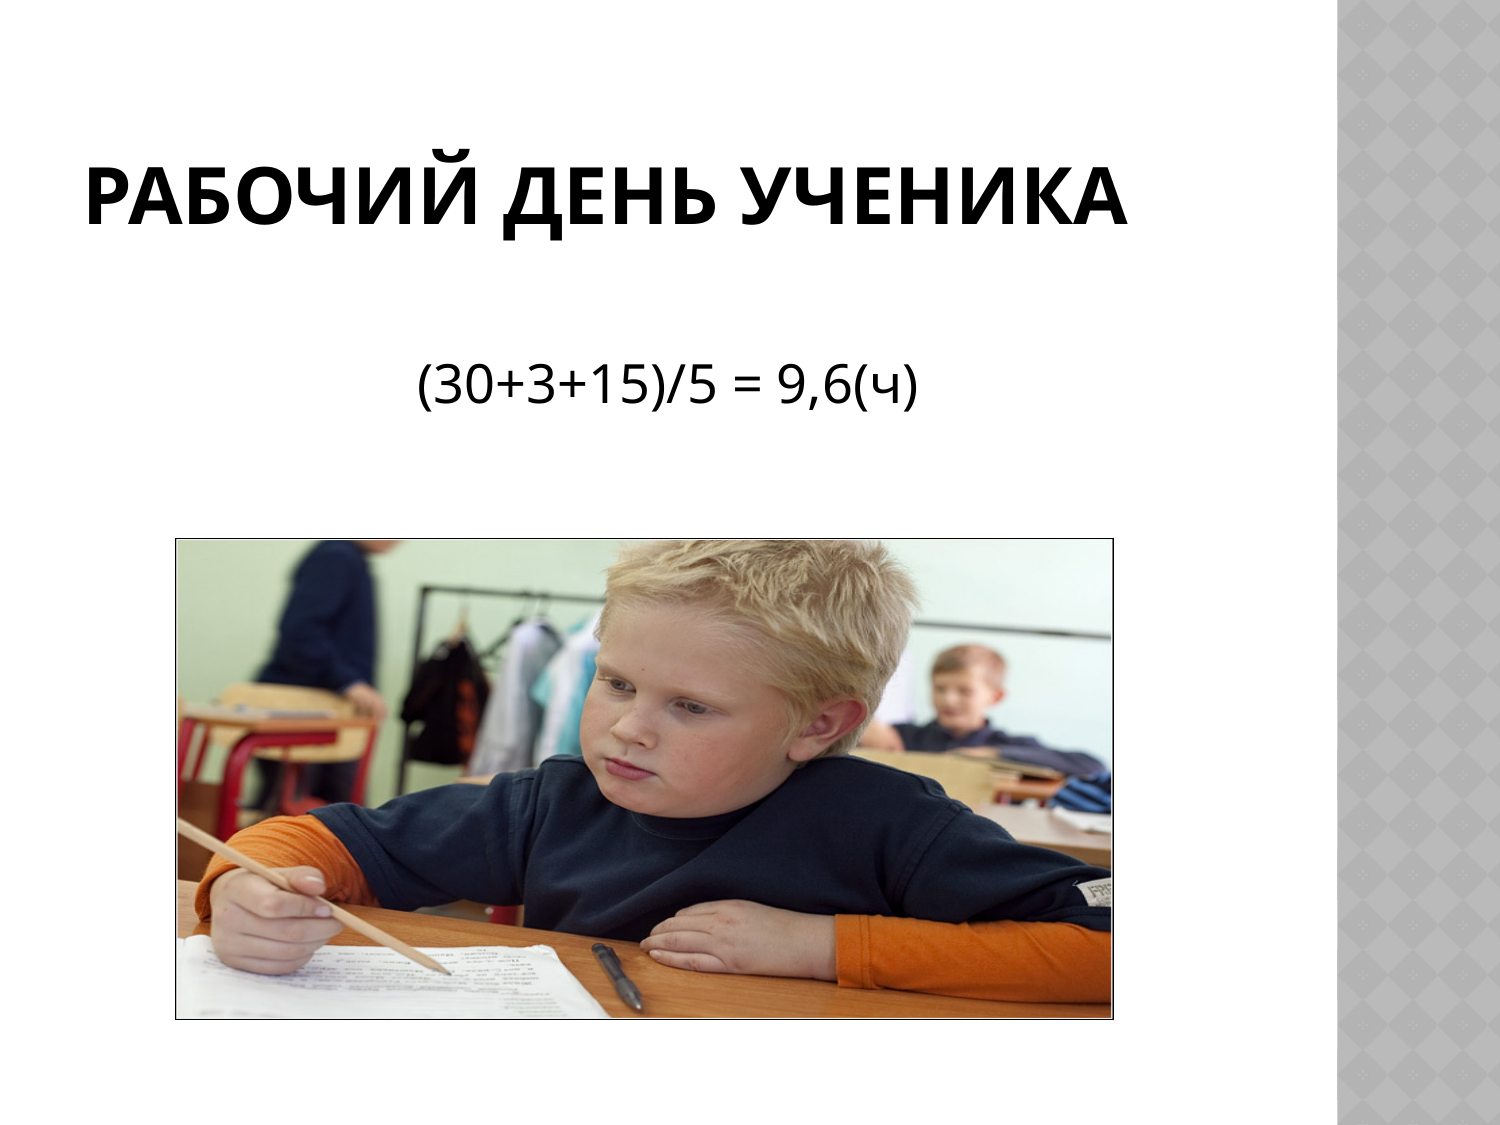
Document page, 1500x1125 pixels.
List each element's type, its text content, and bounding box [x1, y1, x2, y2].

list (30+3+15)/5 = 9,6(ч) [75, 264, 1263, 1059]
picture [175, 538, 1114, 1020]
title Рабочий день ученика [75, 52, 1263, 240]
